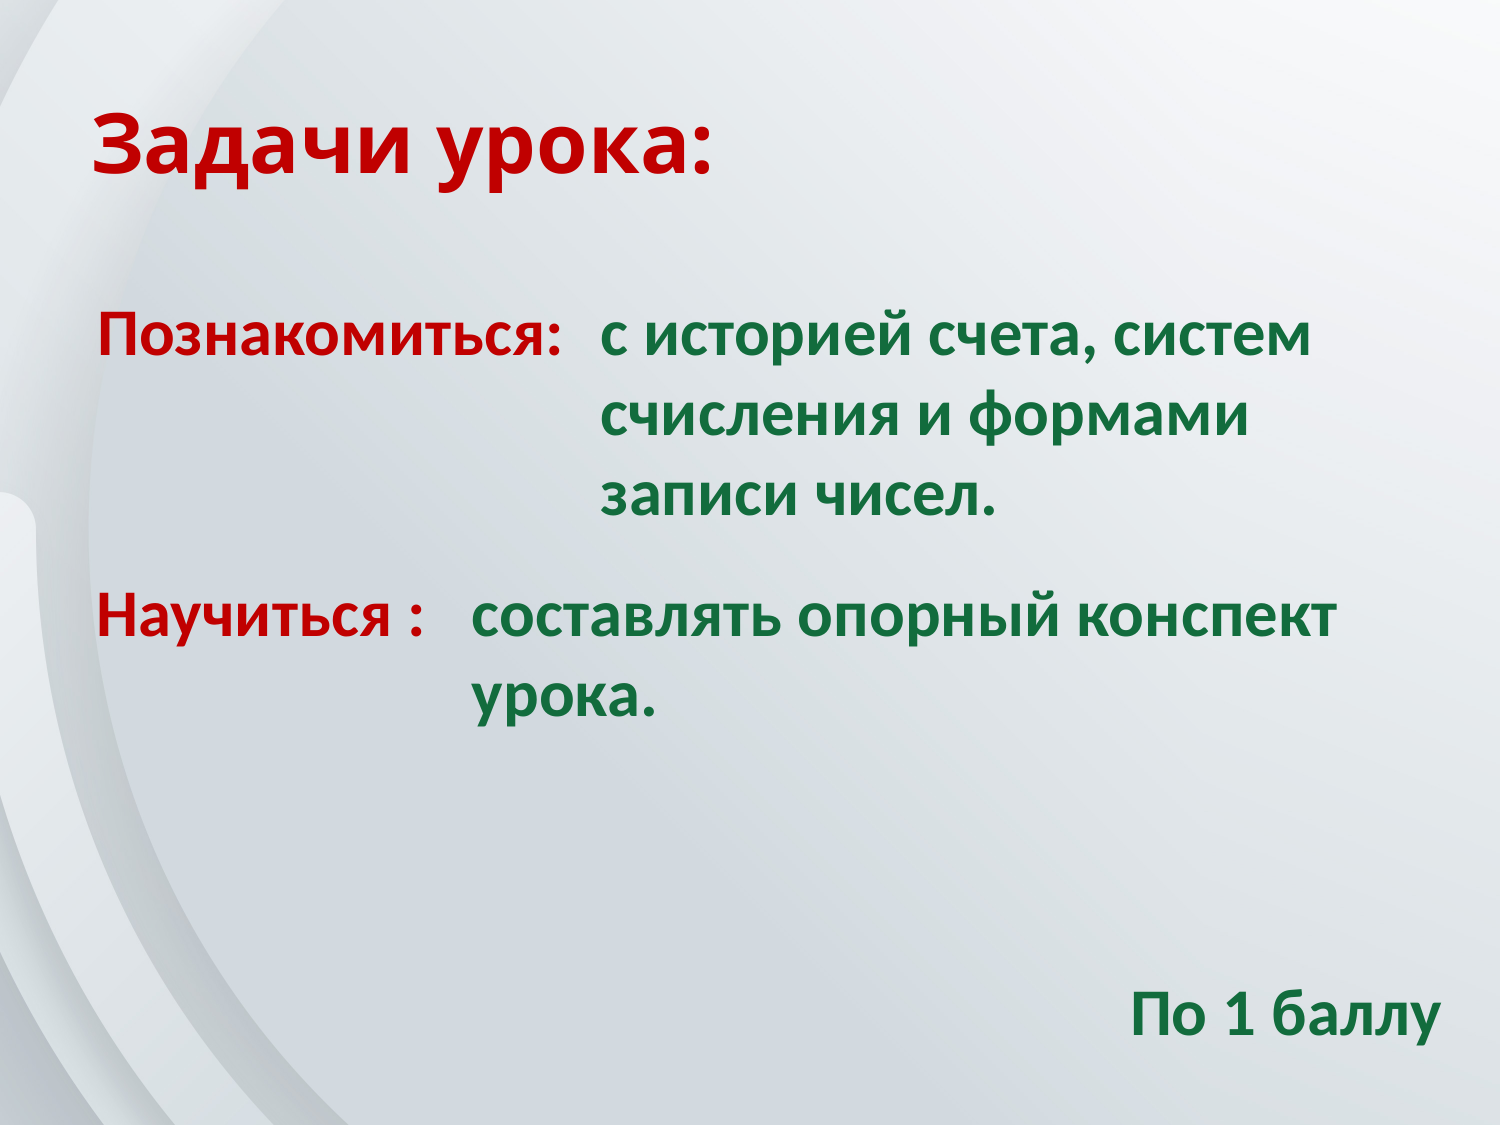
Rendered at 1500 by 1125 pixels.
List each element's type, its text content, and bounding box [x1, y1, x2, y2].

text_box По 1 баллу [1115, 960, 1457, 1056]
text_box с историей счета, систем счисления и формами записи чисел. [585, 281, 1418, 536]
text_box Научиться : [81, 562, 446, 704]
text_box составлять опорный конспект урока. [457, 562, 1500, 738]
title Задачи урока: [75, 93, 1425, 200]
picture [0, 0, 1500, 1125]
text_box Познакомиться: [82, 281, 585, 422]
